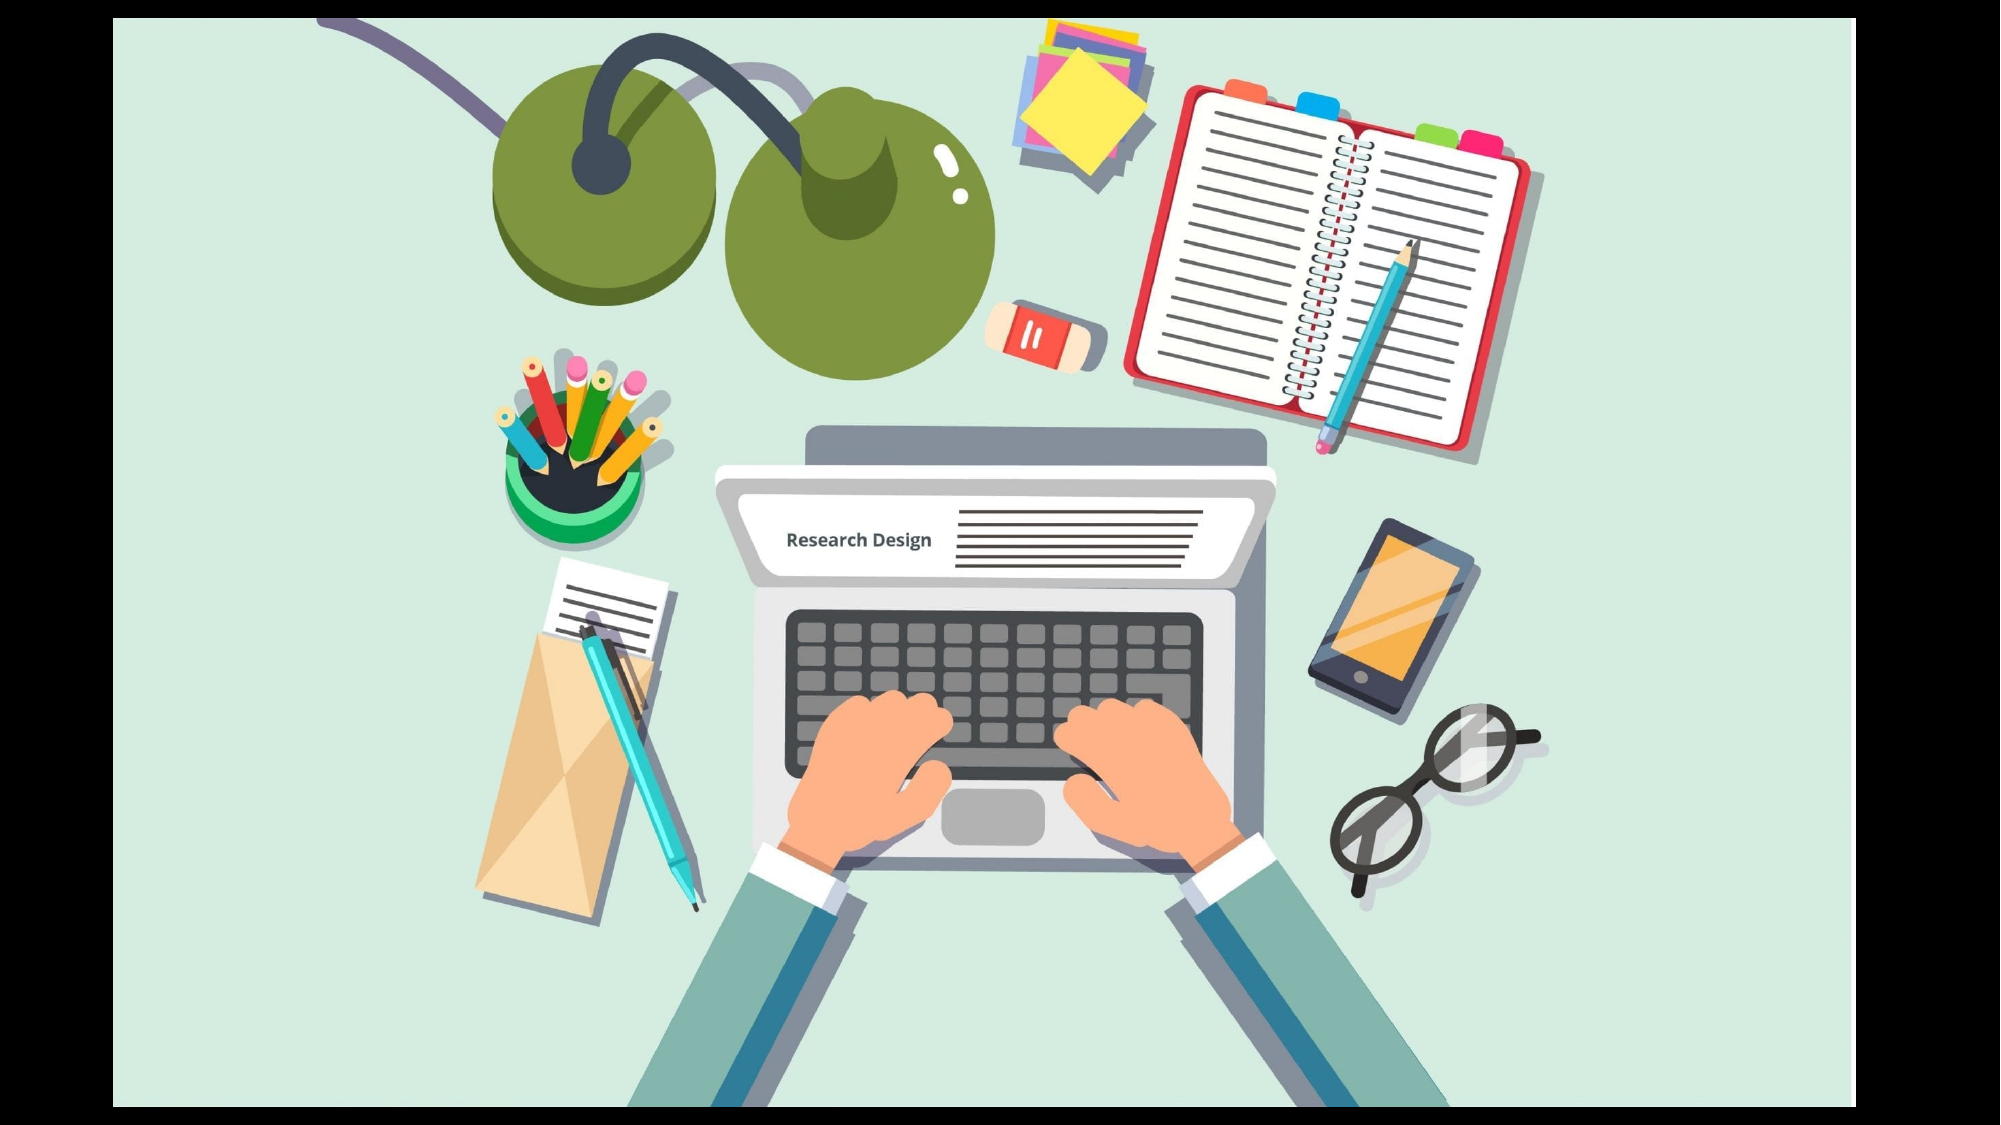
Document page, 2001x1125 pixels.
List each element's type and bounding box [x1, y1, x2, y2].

picture [113, 18, 1856, 1107]
